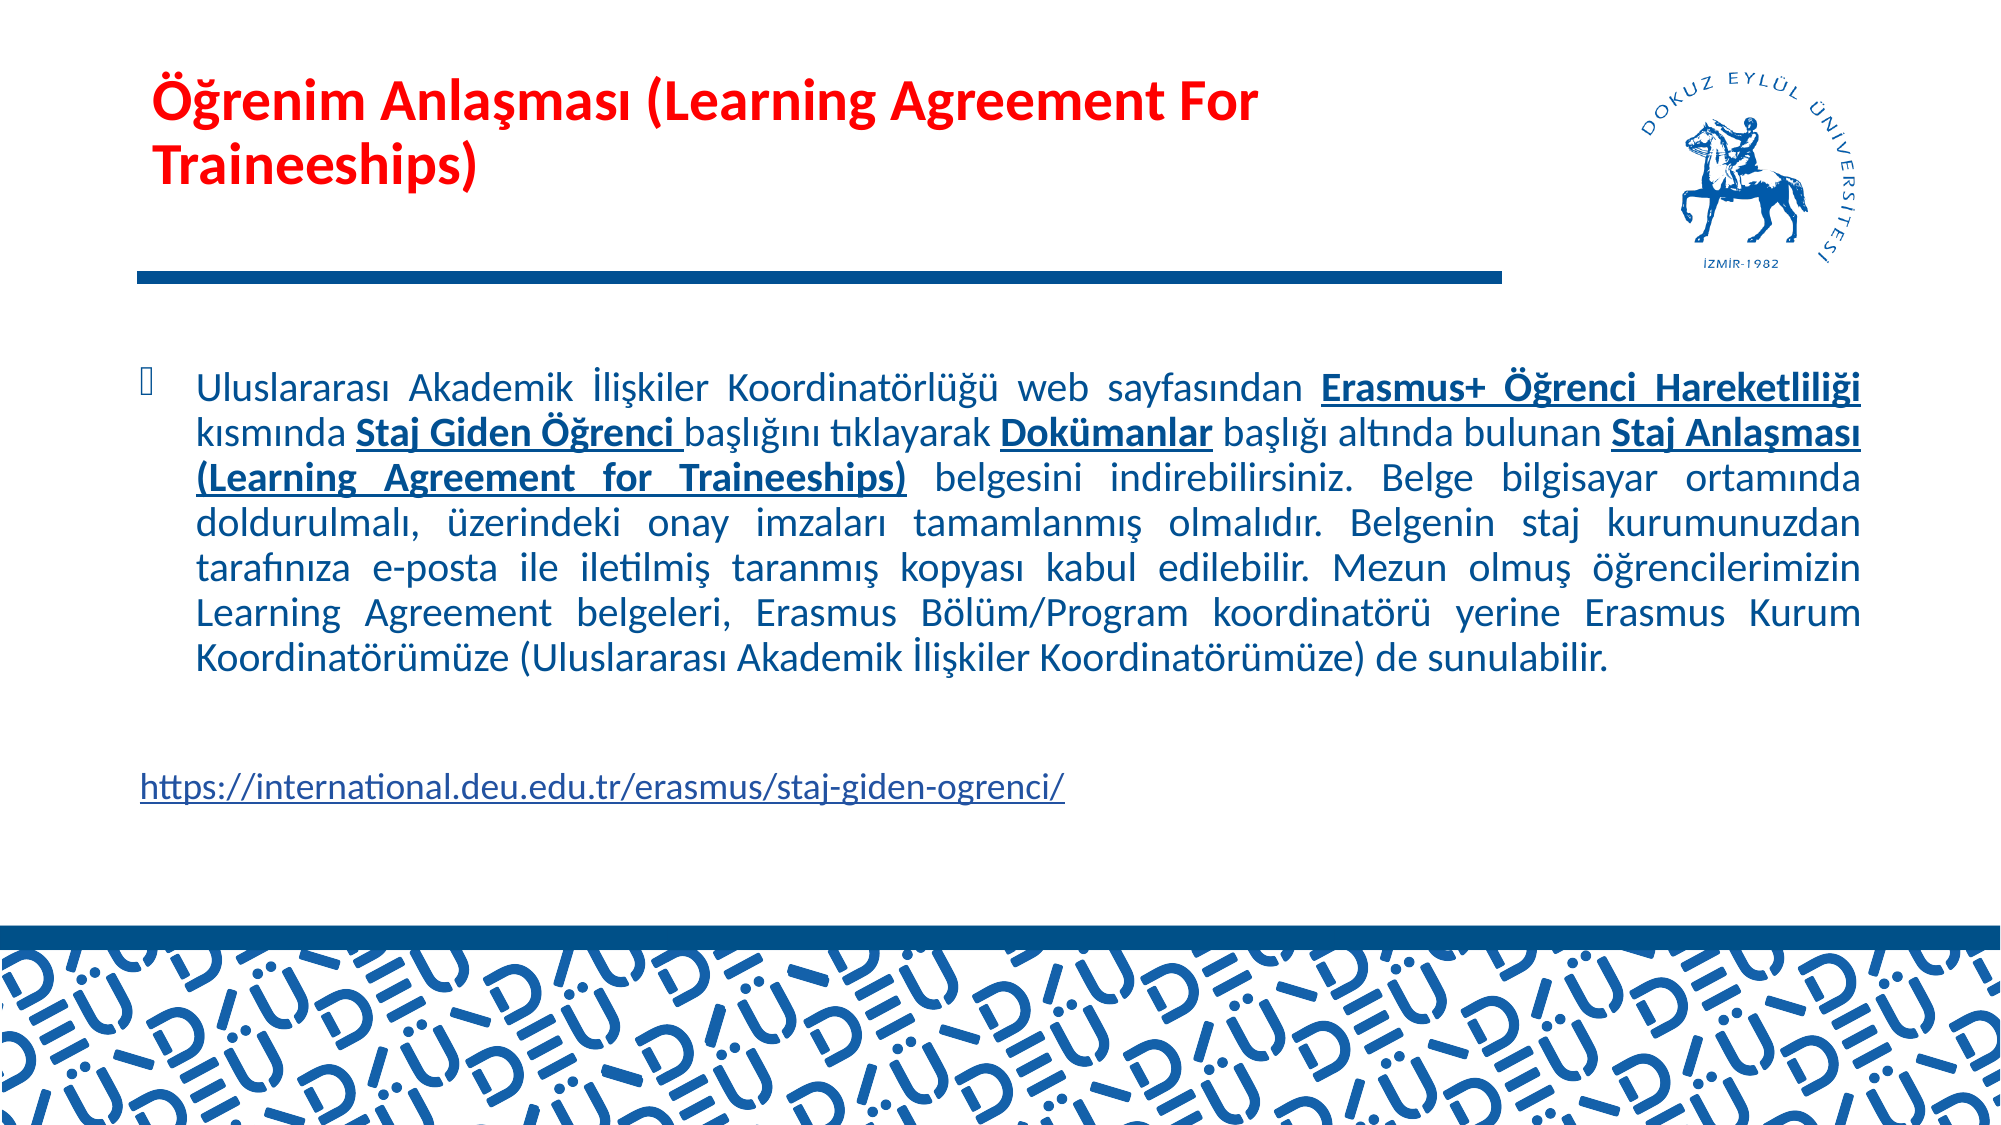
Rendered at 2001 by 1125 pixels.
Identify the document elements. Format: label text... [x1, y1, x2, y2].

title Öğrenim Anlaşması (Learning Agreement For Traineeships) [137, 59, 1502, 278]
list Uluslararası Akademik İlişkiler Koordinatörlüğü web sayfasından Erasmus+ Öğrenci Hareketliliği kısmında Staj Giden Öğrenci başlığını tıklayarak Dokümanlar başlığı altında bulunan Staj Anlaşması (Learning Agreement for Traineeships) belgesini indirebilirsiniz. Belge bilgisayar ortamında doldurulmalı, üzerindeki onay imzaları tamamlanmış olmalıdır. Belgenin staj kurumunuzdan tarafınıza e-posta ile iletilmiş taranmış kopyası kabul edilebilir. Mezun olmuş öğrencilerimizin Learning Agreement belgeleri, Erasmus Bölüm/Program koordinatörü yerine Erasmus Kurum Koordinatörümüze (Uluslararası Akademik İlişkiler Koordinatörümüze) de sunulabilir. https://international.deu.edu.tr/erasmus/staj-giden-ogrenci/ [137, 299, 1863, 992]
picture [0, 0, 2001, 1125]
